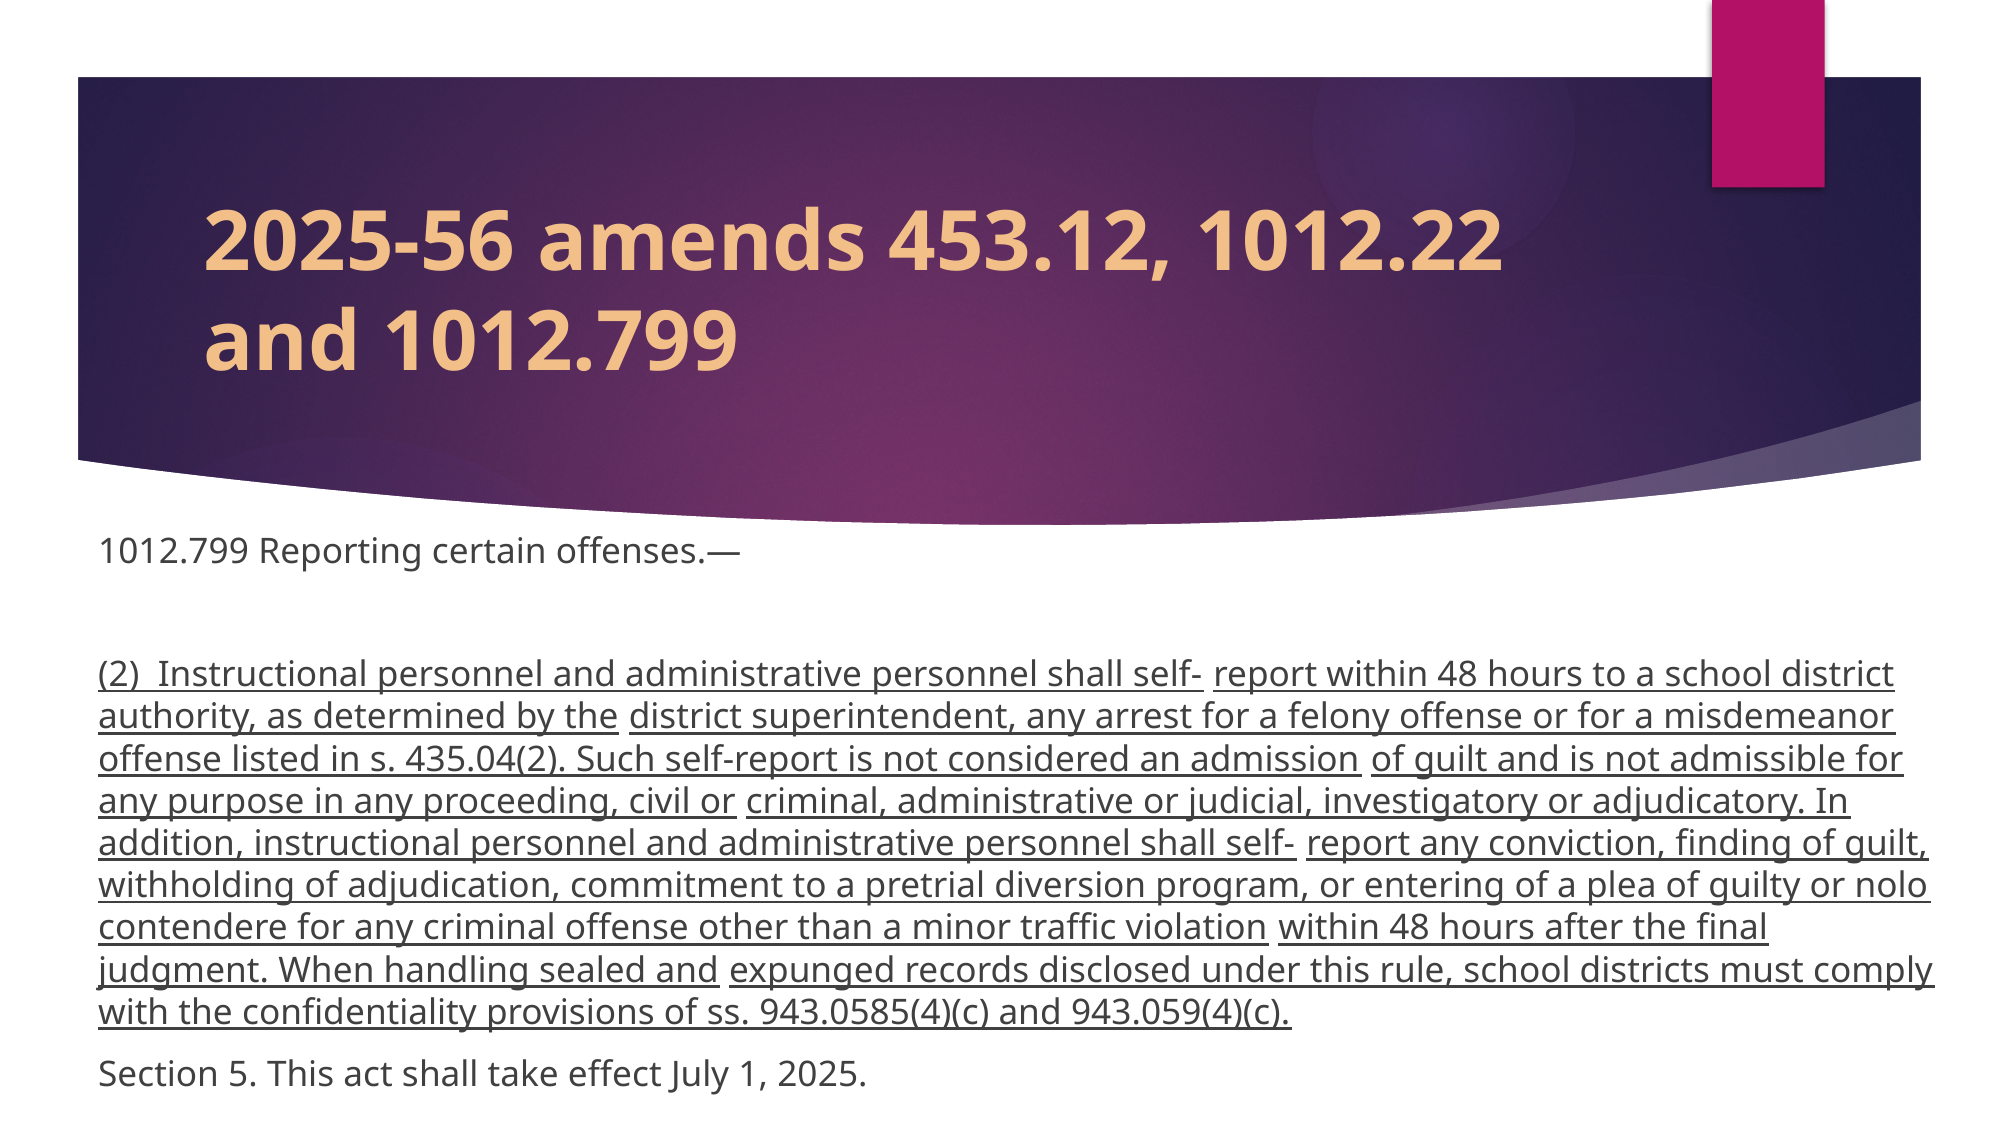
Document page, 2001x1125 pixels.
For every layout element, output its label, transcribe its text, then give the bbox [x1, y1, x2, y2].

title 2025-56 amends 453.12, 1012.22 and 1012.799 [188, 174, 1638, 400]
list 1012.799 Reporting certain offenses.— (2) Instructional personnel and administrative personnel shall self- report within 48 hours to a school district authority, as determined by the district superintendent, any arrest for a felony offense or for a misdemeanor offense listed in s. 435.04(2). Such self-report is not considered an admission of guilt and is not admissible for any purpose in any proceeding, civil or criminal, administrative or judicial, investigatory or adjudicatory. In addition, instructional personnel and administrative personnel shall self- report any conviction, finding of guilt, withholding of adjudication, commitment to a pretrial diversion program, or entering of a plea of guilty or nolo contendere for any criminal offense other than a minor traffic violation within 48 hours after the final judgment. When handling sealed and expunged records disclosed under this rule, school districts must comply with the confidentiality provisions of ss. 943.0585(4)(c) and 943.059(4)(c). Section 5. This act shall take effect July 1, 2025. [83, 520, 1958, 1108]
